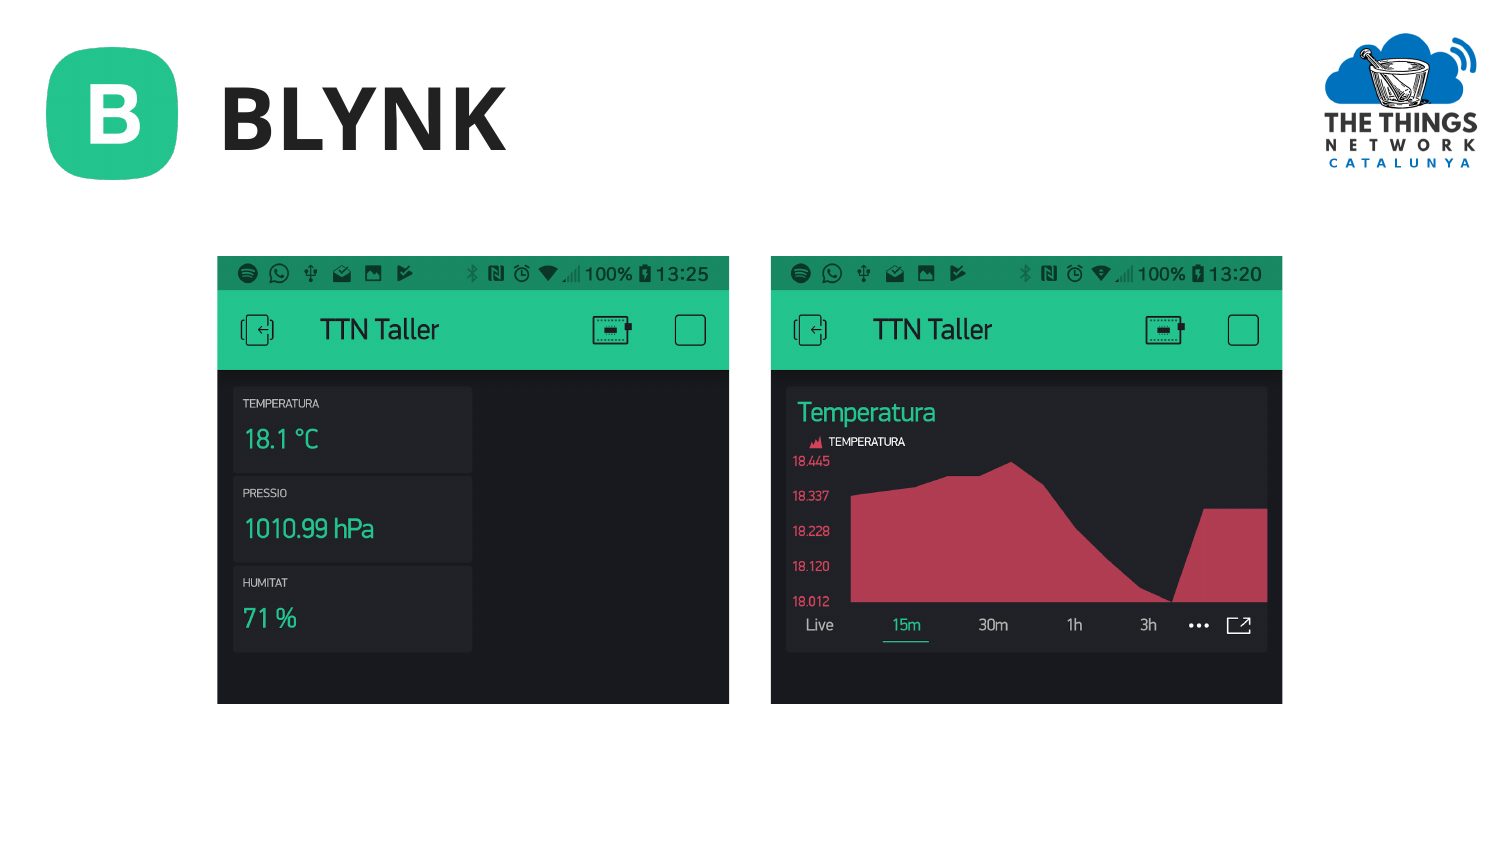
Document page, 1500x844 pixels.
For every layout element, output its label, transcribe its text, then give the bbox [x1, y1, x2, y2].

picture [217, 256, 730, 704]
picture [46, 47, 179, 180]
title BLYNK [202, 48, 1449, 180]
picture [770, 256, 1283, 704]
picture [1312, 16, 1485, 186]
